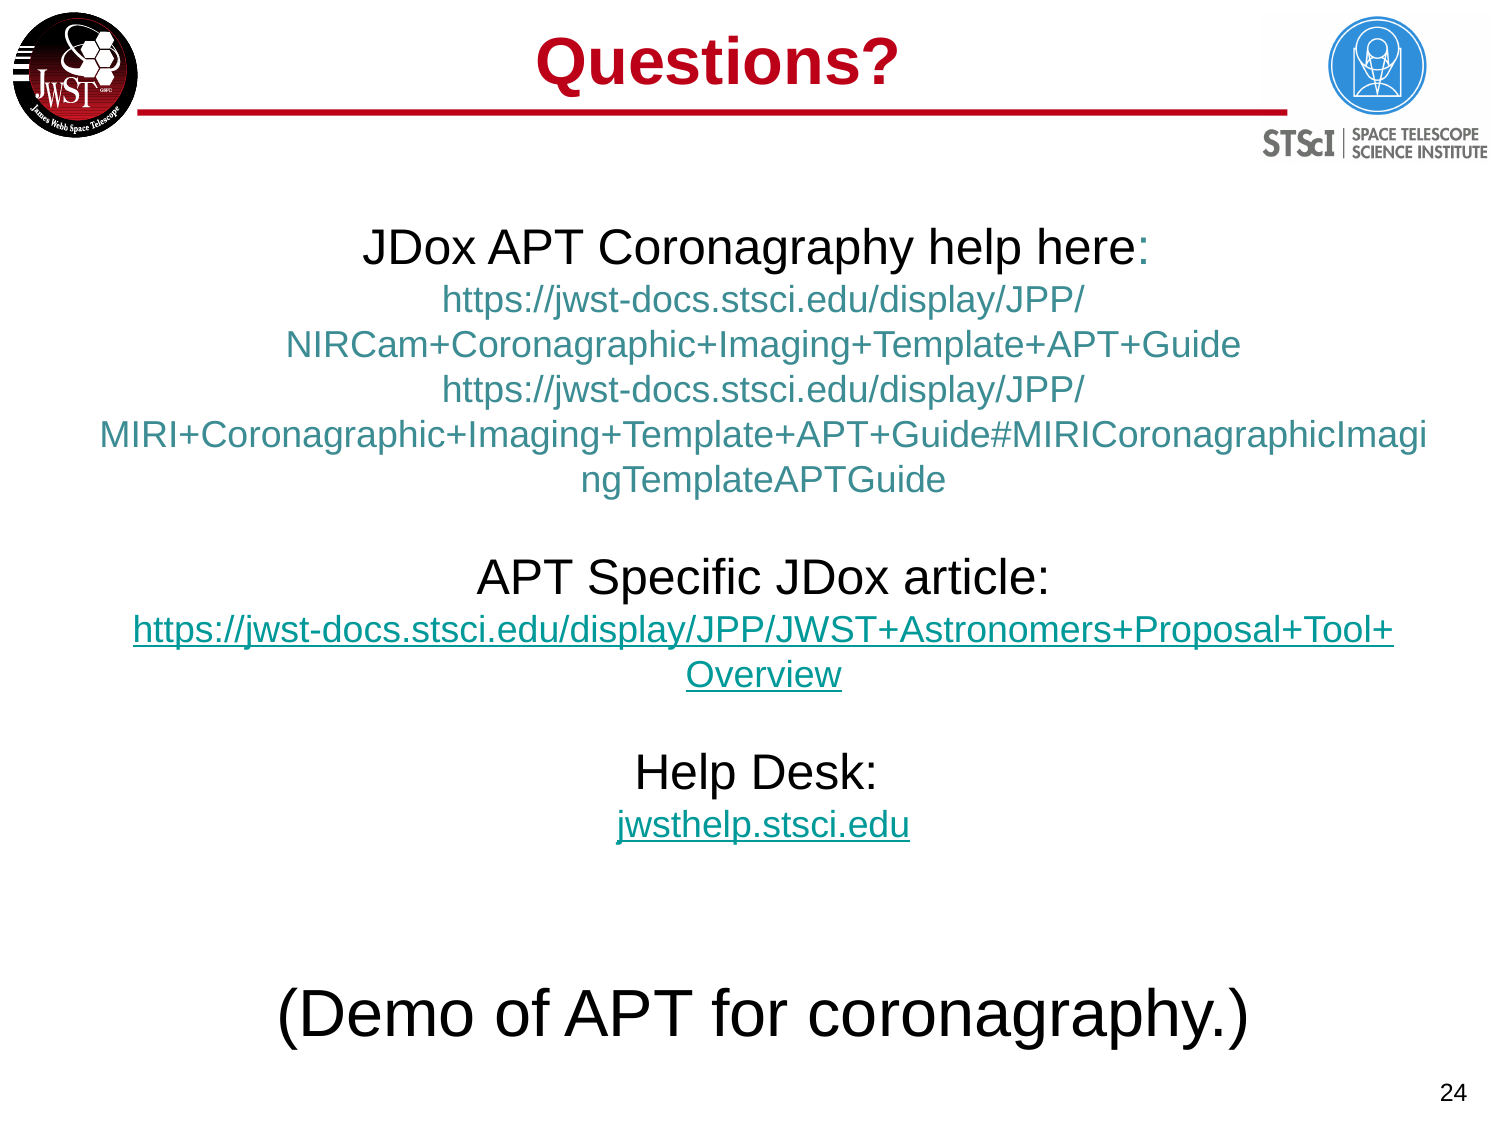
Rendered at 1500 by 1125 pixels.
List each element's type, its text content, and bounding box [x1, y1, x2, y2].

text_box JDox APT Coronagraphy help here: https://jwst-docs.stsci.edu/display/JPP/NIRCam+Coronagraphic+Imaging+Template+APT+Guide https://jwst-docs.stsci.edu/display/JPP/MIRI+Coronagraphic+Imaging+Template+APT+Guide#MIRICoronagraphicImagingTemplateAPTGuide APT Specific JDox article: https://jwst-docs.stsci.edu/display/JPP/JWST+Astronomers+Proposal+Tool+Overview Help Desk: jwsthelp.stsci.edu (Demo of APT for coronagraphy.) [81, 207, 1446, 1125]
slide_number 24 [1446, 1072, 1483, 1119]
title Questions? [150, 24, 1288, 92]
picture [1260, 13, 1491, 165]
